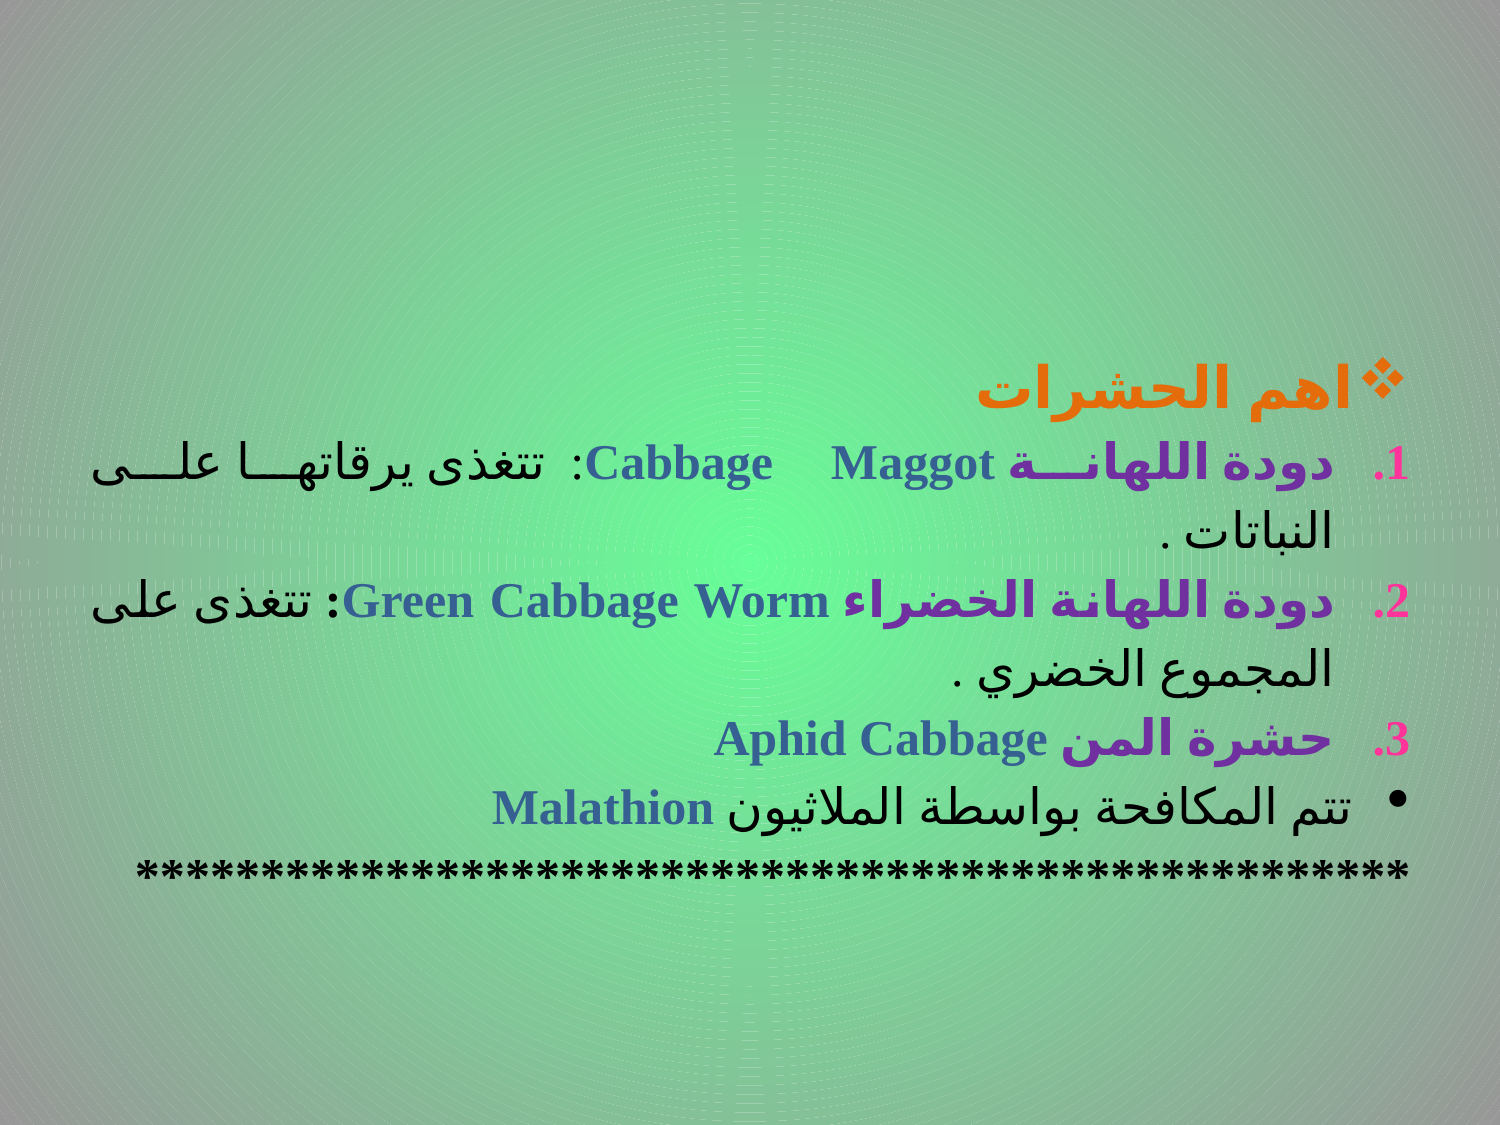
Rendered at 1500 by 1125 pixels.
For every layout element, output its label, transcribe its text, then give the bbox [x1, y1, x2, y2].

list اهم الحشرات دودة اللهانة Cabbage Maggot: تتغذى يرقاتها على النباتات . دودة اللهانة الخضراء Green Cabbage Worm: تتغذى على المجموع الخضري . حشرة المن Aphid Cabbage تتم المكافحة بواسطة الملاثيون Malathion *************************************************** [75, 262, 1425, 1005]
